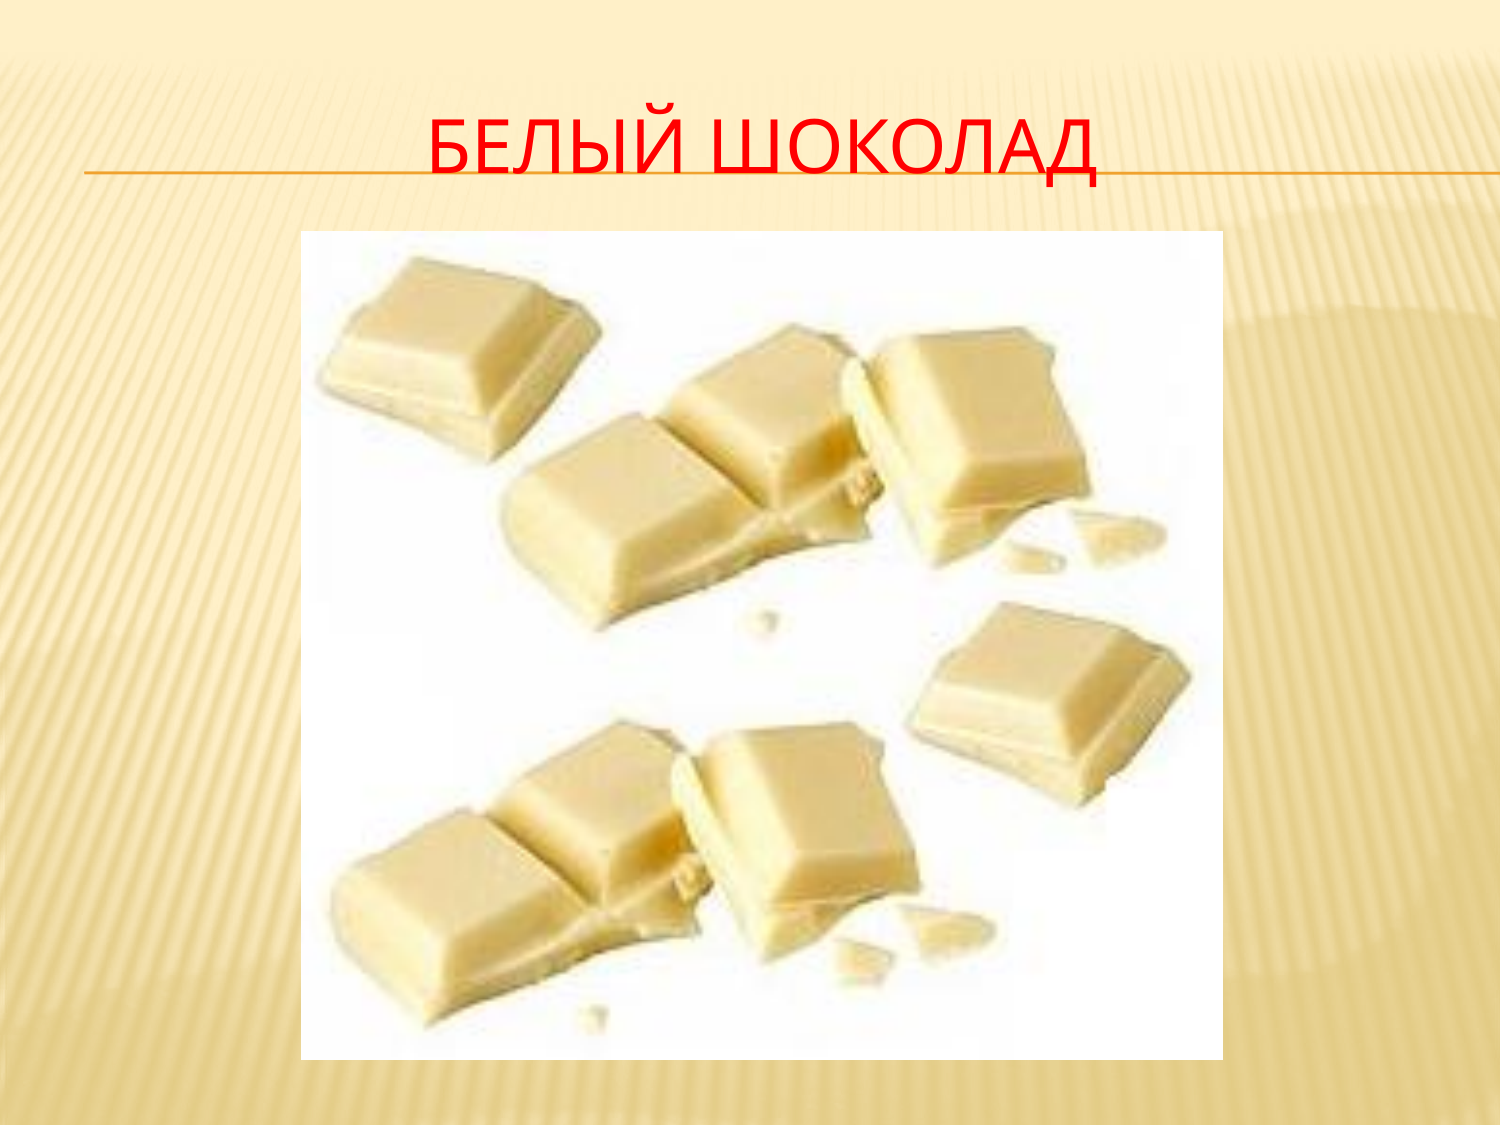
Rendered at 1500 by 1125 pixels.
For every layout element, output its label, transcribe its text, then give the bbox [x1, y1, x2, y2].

picture [300, 231, 1223, 1061]
title Белый шоколад [49, 75, 1475, 213]
